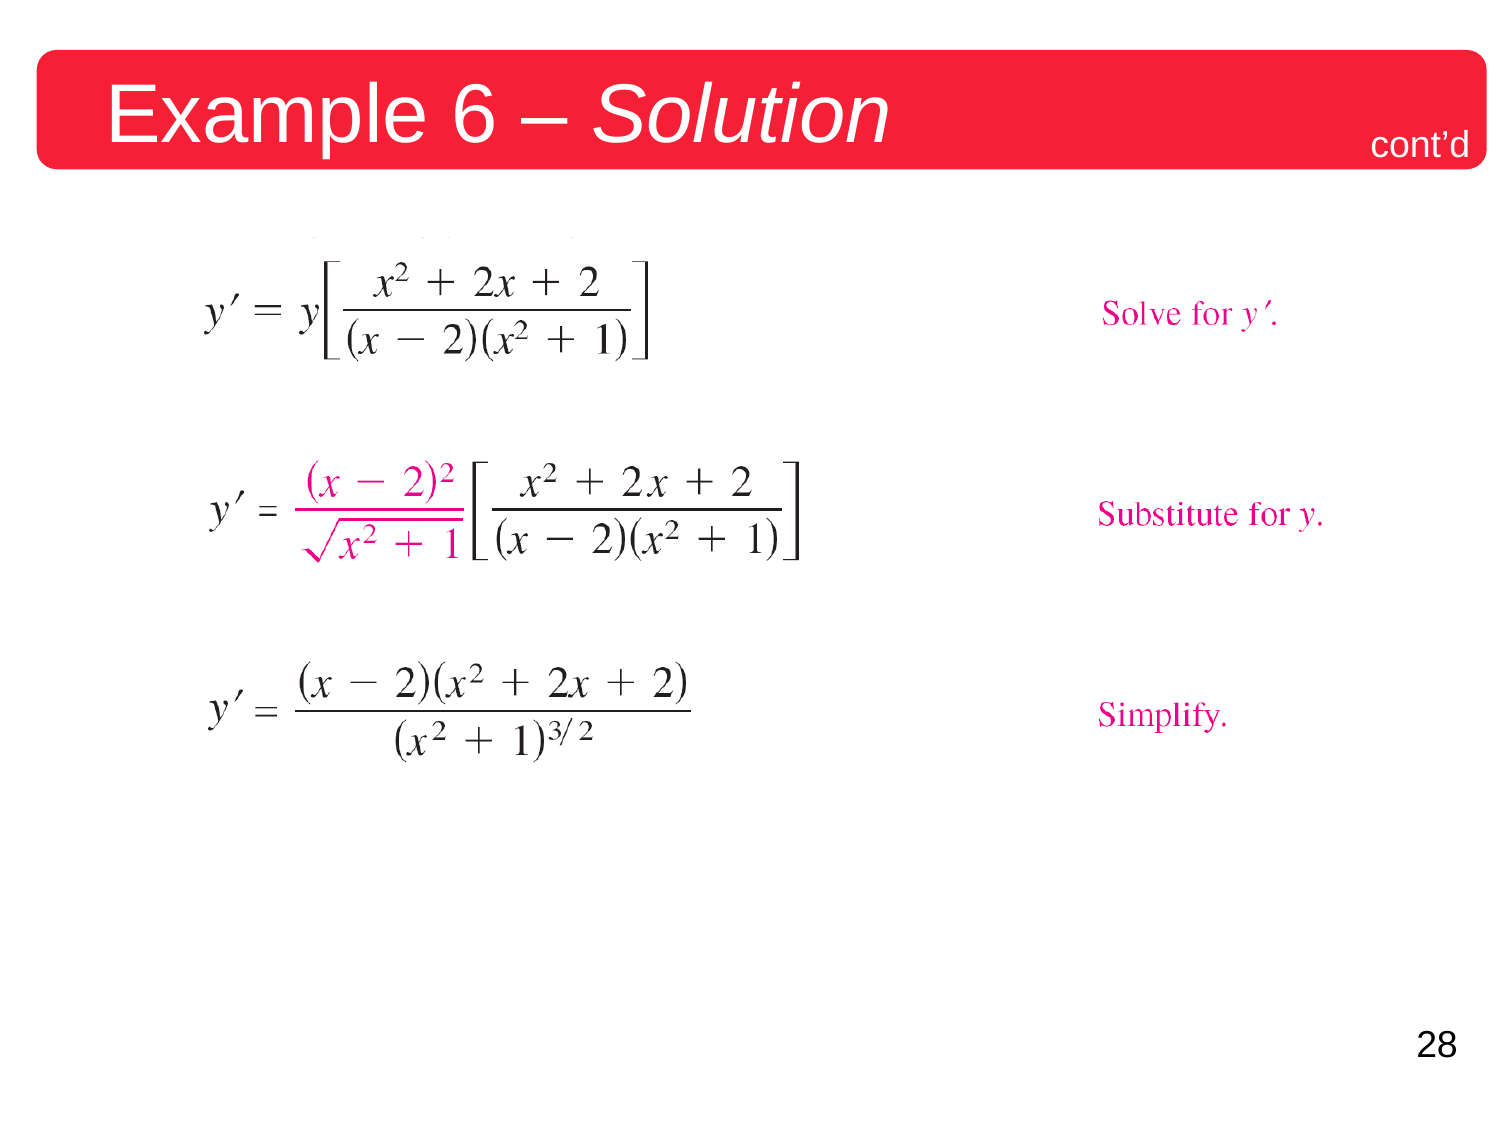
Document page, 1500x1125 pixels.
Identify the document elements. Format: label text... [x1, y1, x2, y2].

text_box cont’d [1349, 112, 1485, 173]
picture [180, 237, 1290, 374]
title Example 6 – Solution [90, 52, 1441, 166]
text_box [184, 633, 1244, 776]
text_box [186, 434, 1339, 576]
